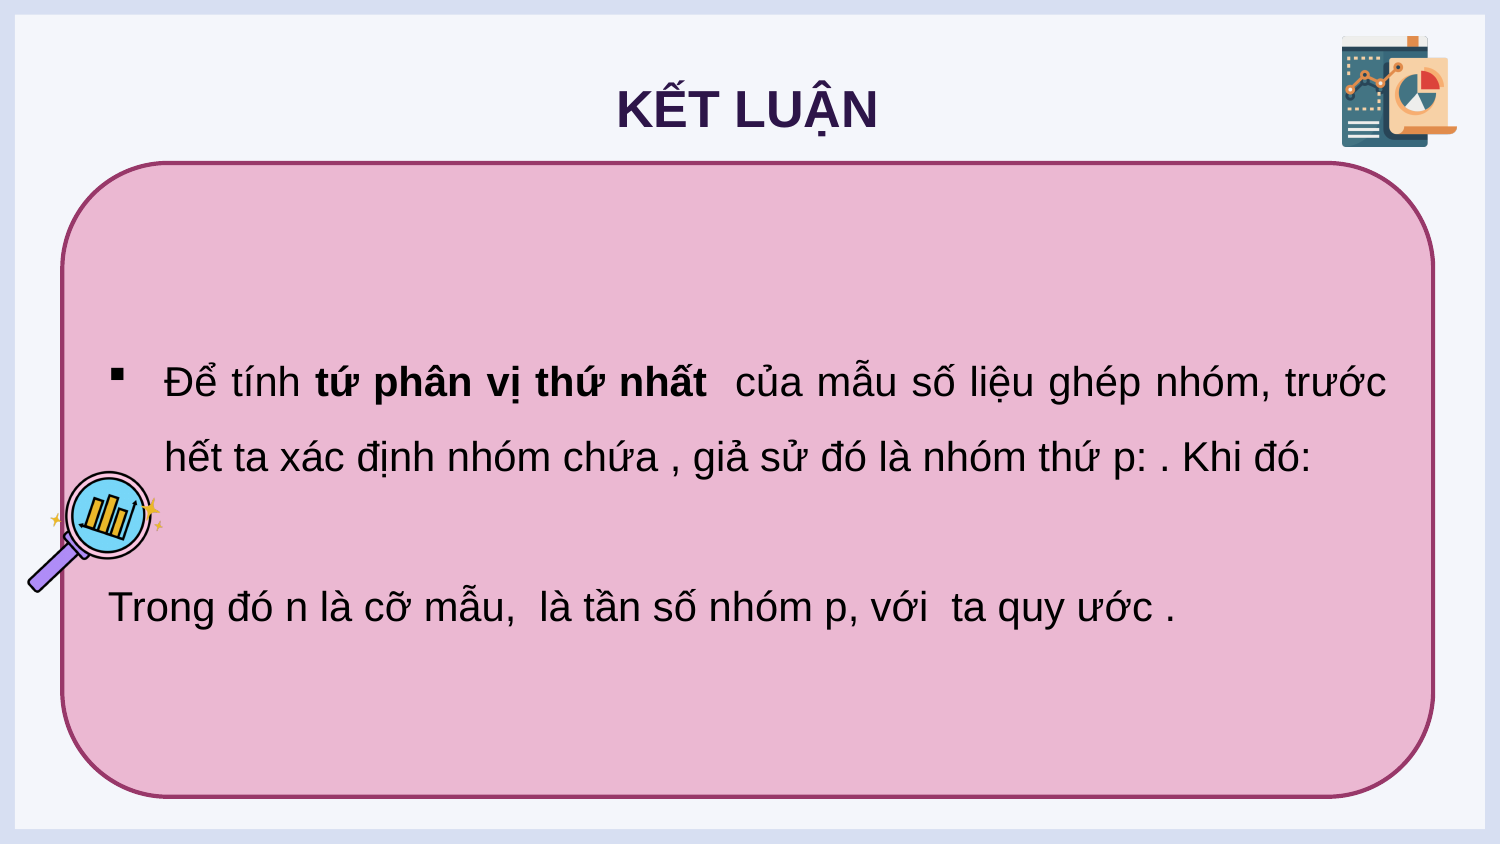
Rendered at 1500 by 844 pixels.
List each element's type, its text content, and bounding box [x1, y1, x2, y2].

text_box KẾT LUẬN [601, 36, 894, 146]
picture [25, 450, 176, 623]
picture [1342, 36, 1457, 147]
